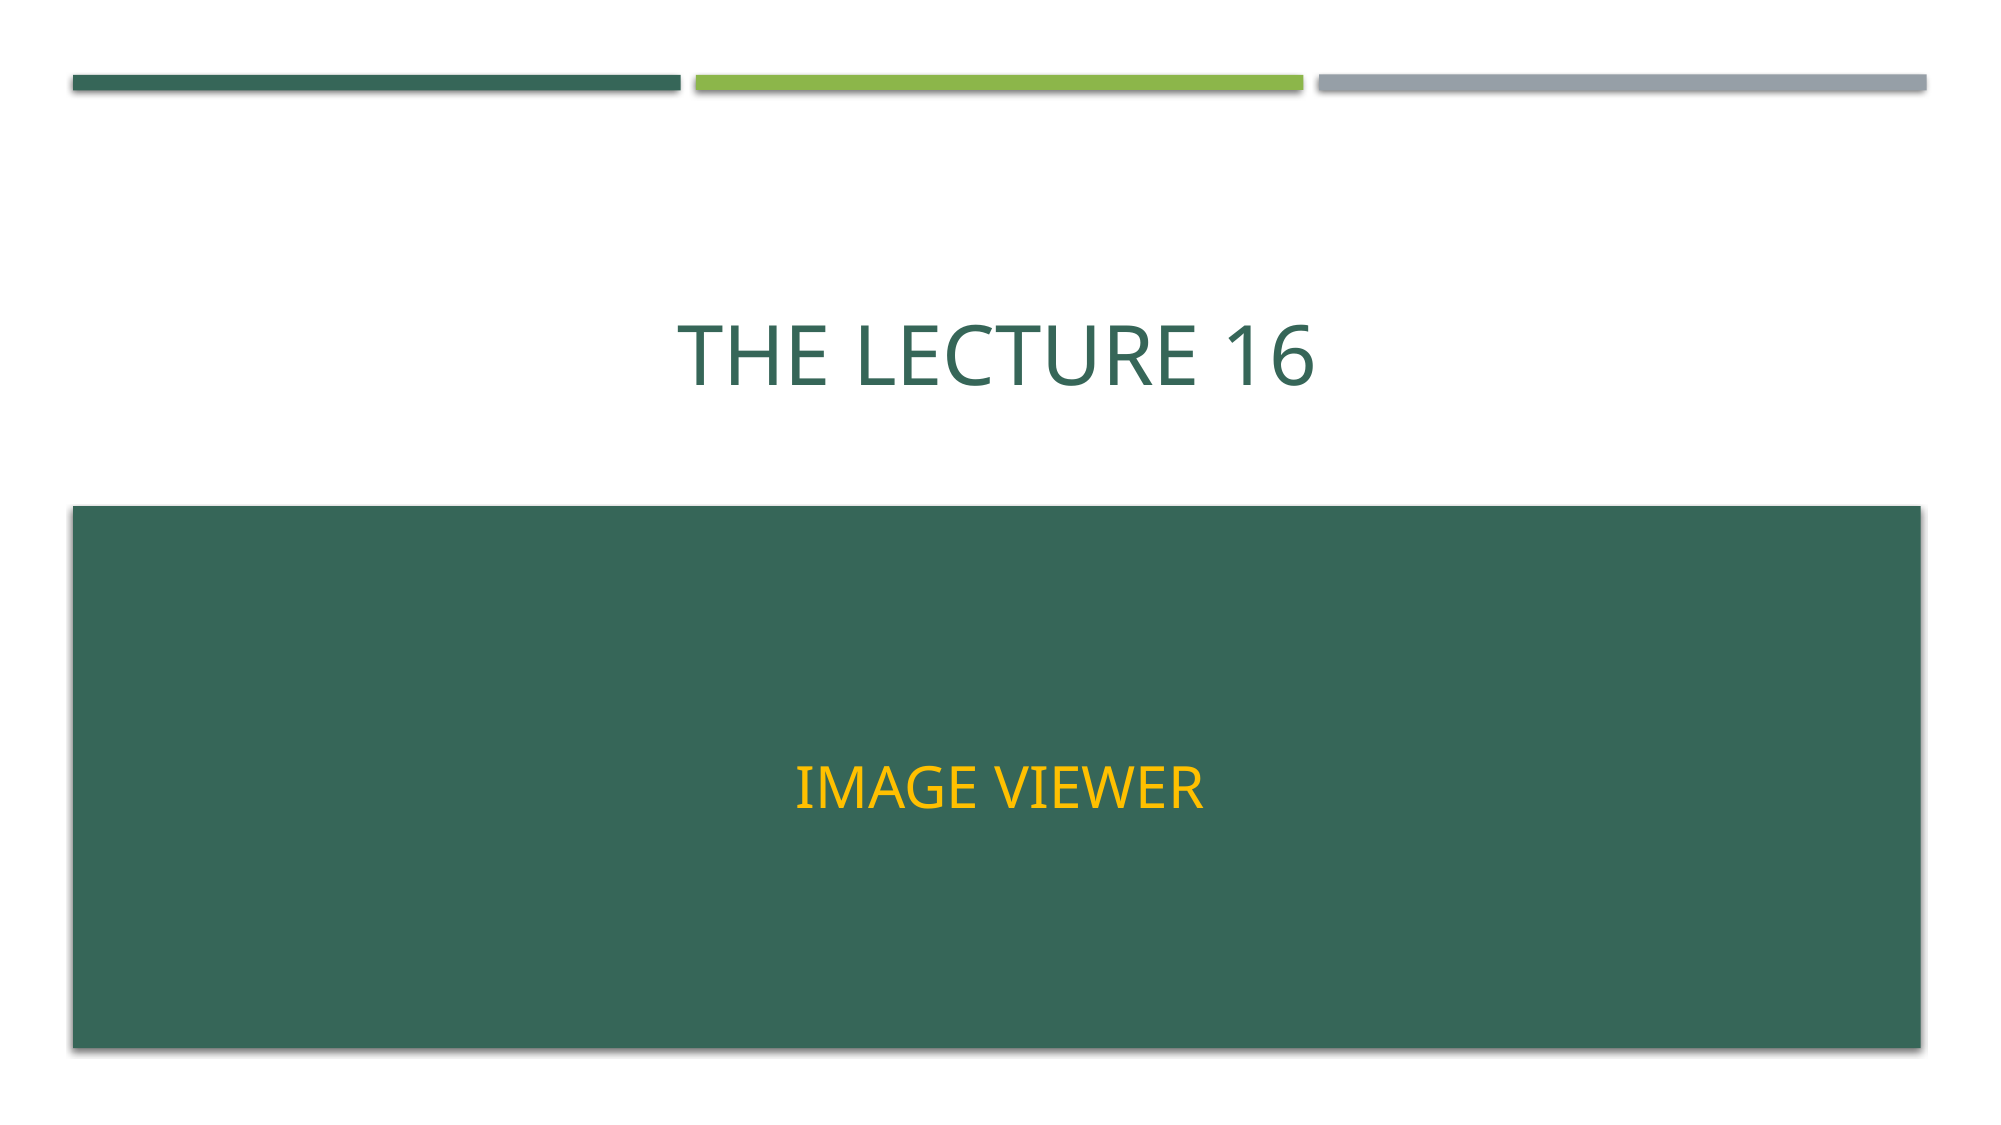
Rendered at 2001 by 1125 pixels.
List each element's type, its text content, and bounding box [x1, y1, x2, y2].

subtitle Image viewer [98, 742, 1902, 840]
title The lecture 16 [95, 167, 1899, 410]
